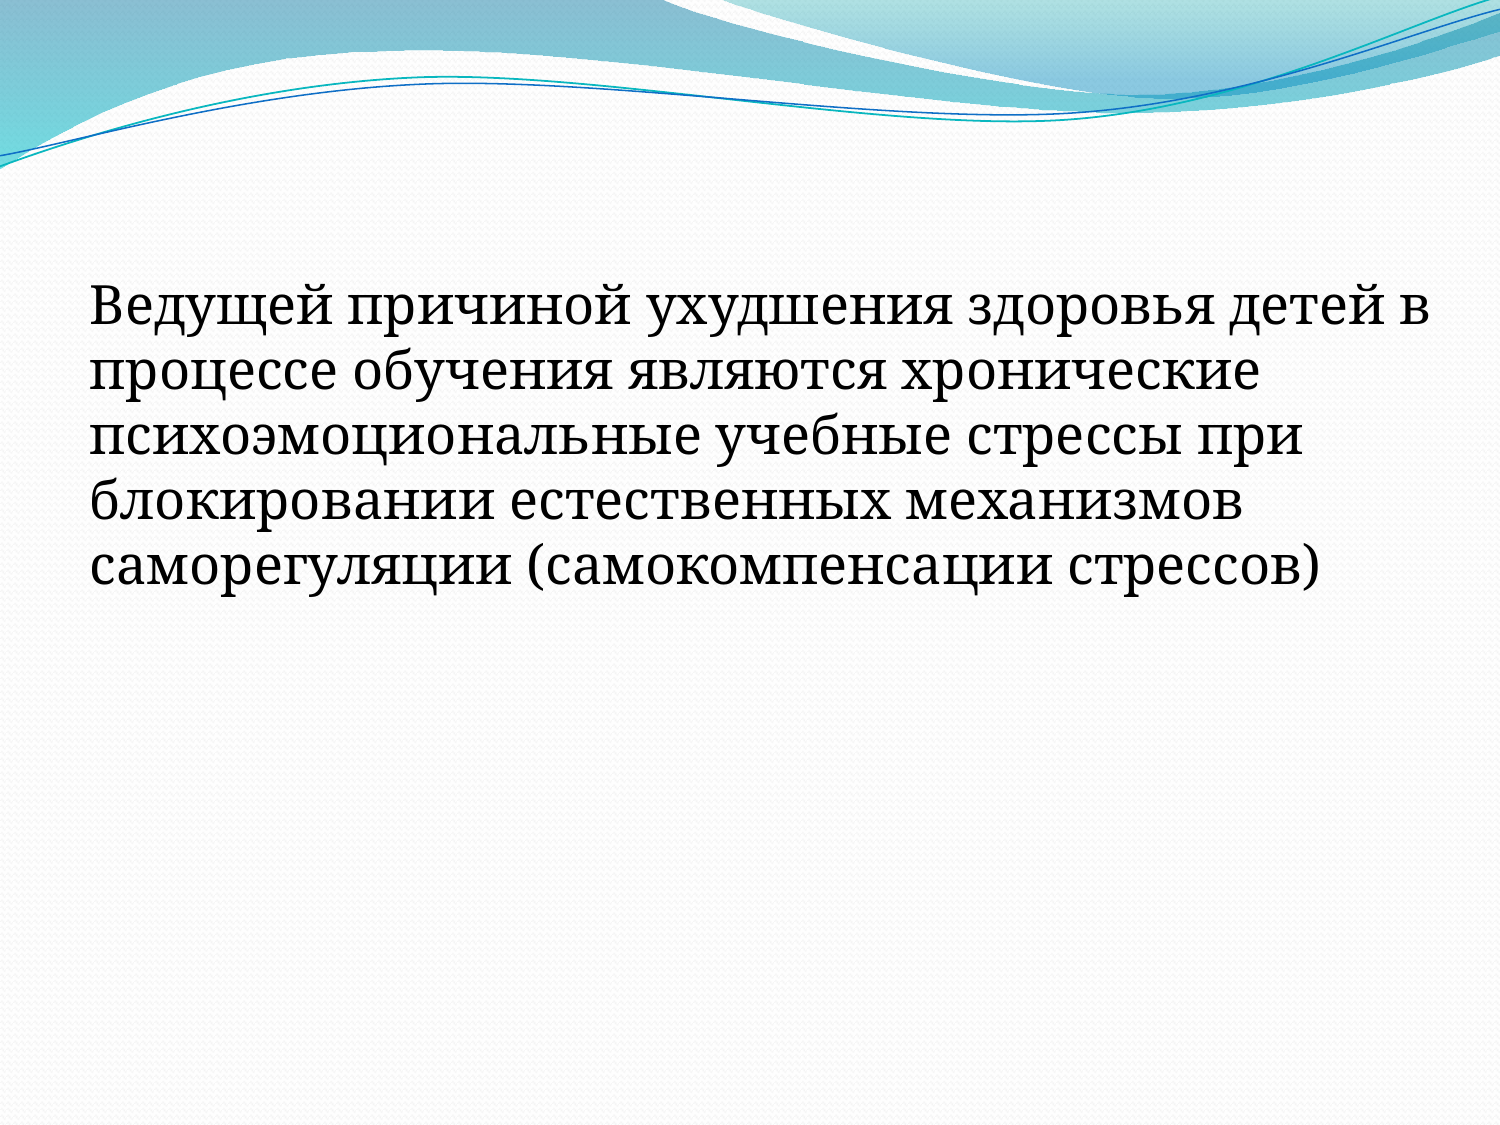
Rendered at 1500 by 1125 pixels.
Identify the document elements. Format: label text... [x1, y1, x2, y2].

list Ведущей причиной ухудшения здоровья детей в процессе обучения являются хронические психоэмоциональные учебные стрессы при блокировании естественных механизмов саморегуляции (самокомпенсации стрессов) [75, 262, 1463, 1005]
